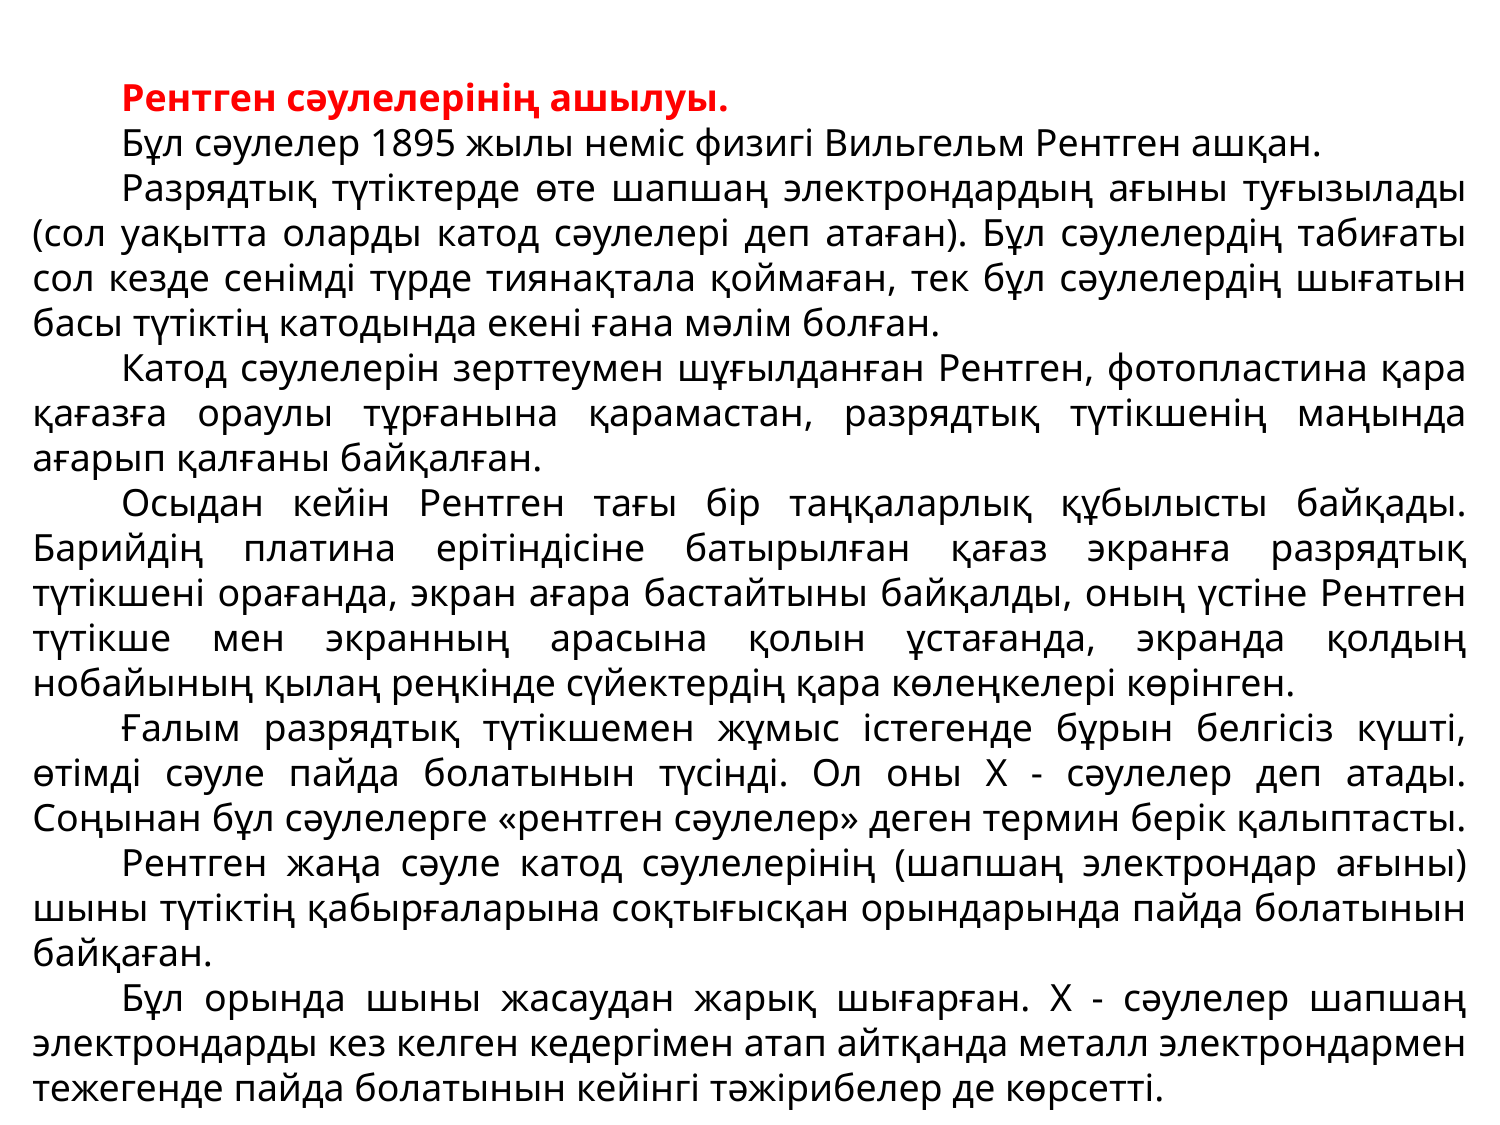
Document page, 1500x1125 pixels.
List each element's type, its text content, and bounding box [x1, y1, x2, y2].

text_box Рентген сәулелерінің ашылуы. Бұл сәулелер 1895 жылы неміс физигі Вильгельм Рентген ашқан. Разрядтық түтіктерде өте шапшаң электрондардың ағыны туғызылады (сол уақытта оларды катод сәулелері деп атаған). Бұл сәулелердің табиғаты сол кезде сенімді түрде тиянақтала қоймаған, тек бұл сәулелердің шығатын басы түтіктің катодында екені ғана мәлім болған. Катод сәулелерін зерттеумен шұғылданған Рентген, фотопластина қара қағазға ораулы тұрғанына қарамастан, разрядтық түтікшенің маңында ағарып қалғаны байқалған. Осыдан кейін Рентген тағы бір таңқаларлық құбылысты байқады. Барийдің платина ерітіндісіне батырылған қағаз экранға разрядтық түтікшені орағанда, экран ағара бастайтыны байқалды, оның үстіне Рентген түтікше мен экранның арасына қолын ұстағанда, экранда қолдың нобайының қылаң реңкінде сүйектердің қара көлеңкелері көрінген. Ғалым разрядтық түтікшемен жұмыс істегенде бұрын белгісіз күшті, өтімді сәуле пайда болатынын түсінді. Ол оны Х - сәулелер деп атады. Соңынан бұл сәулелерге «рентген сәулелер» деген термин берік қалыптасты. Рентген жаңа сәуле катод сәулелерінің (шапшаң электрондар ағыны) шыны түтіктің қабырғаларына соқтығысқан орындарында пайда болатынын байқаған. Бұл орында шыны жасаудан жарық шығарған. Х - сәулелер шапшаң электрондарды кез келген кедергімен атап айтқанда металл электрондармен тежегенде пайда болатынын кейінгі тәжірибелер де көрсетті. [17, 66, 1483, 1117]
